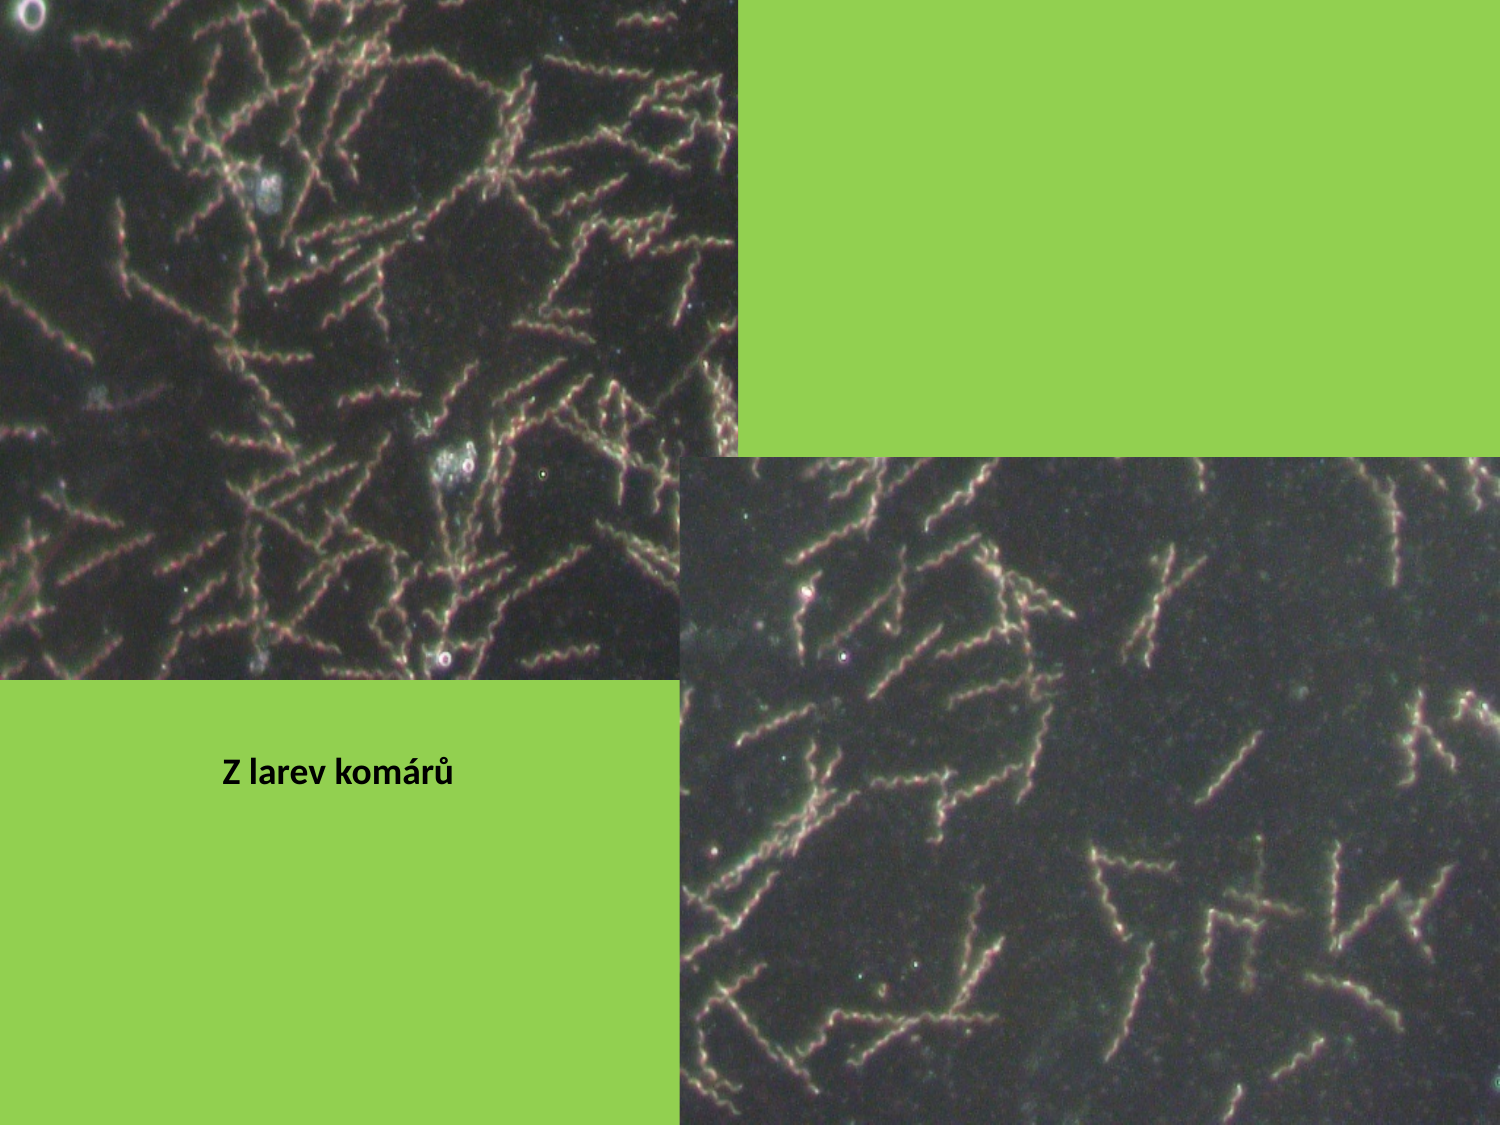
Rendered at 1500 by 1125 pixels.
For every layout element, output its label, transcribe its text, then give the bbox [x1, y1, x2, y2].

picture [0, 0, 1500, 1125]
text_box Z larev komárů [207, 739, 470, 800]
